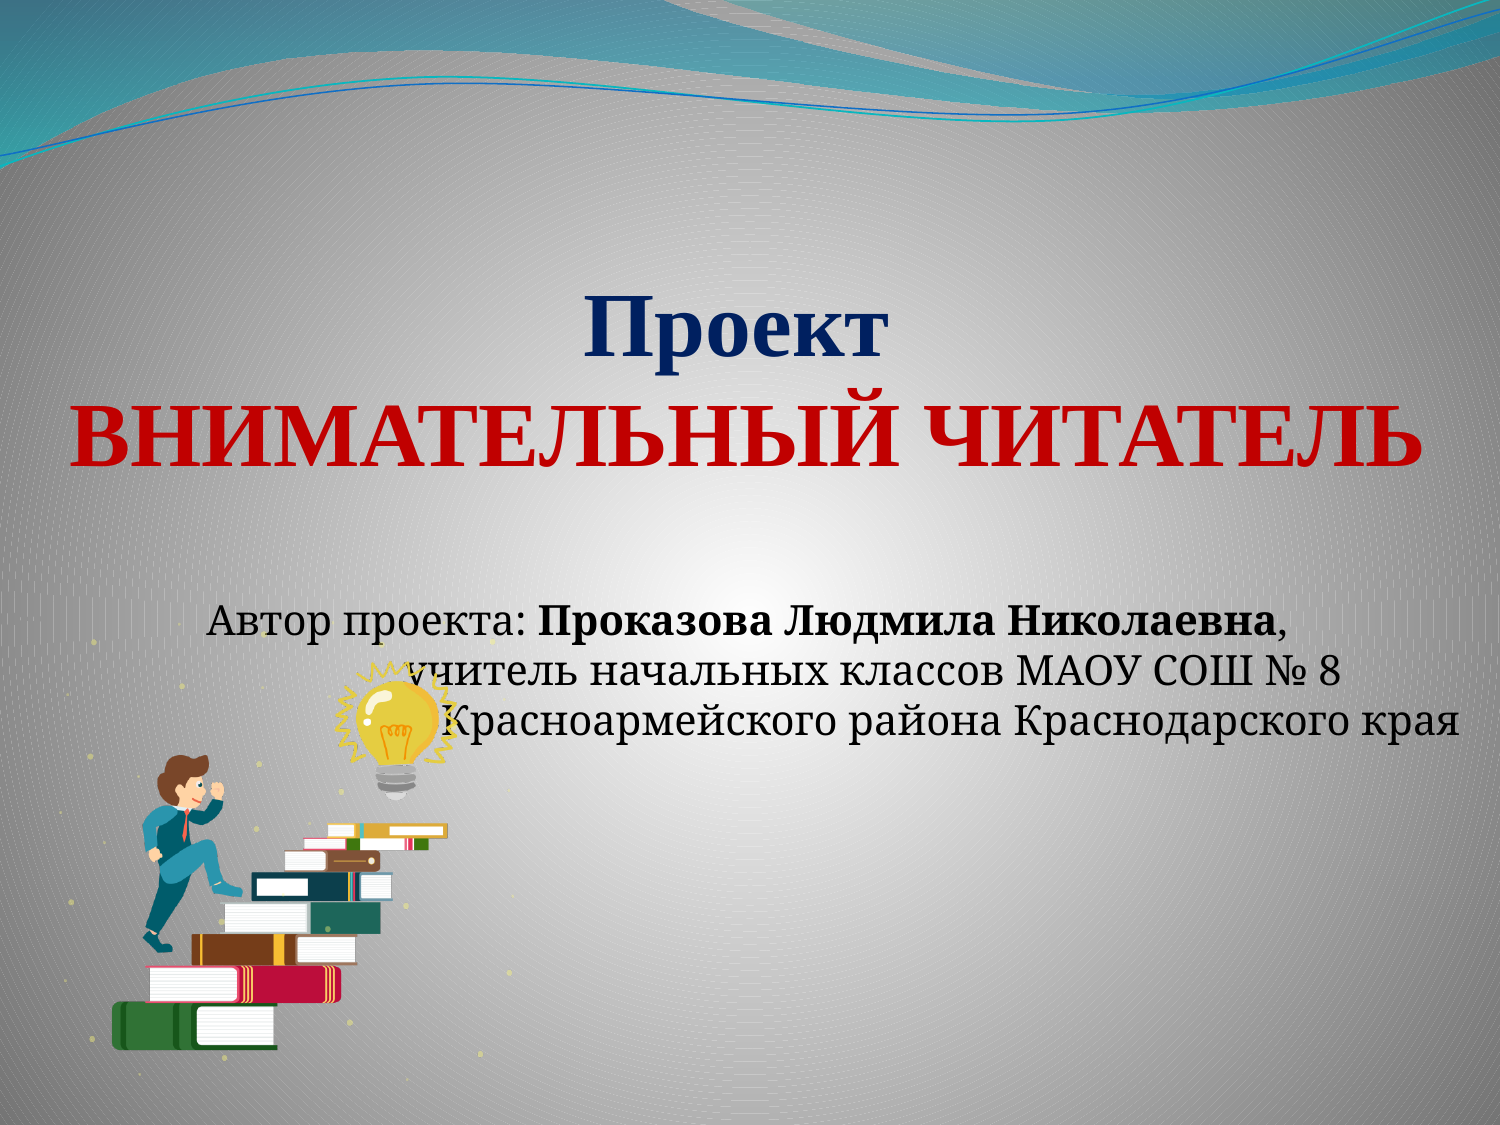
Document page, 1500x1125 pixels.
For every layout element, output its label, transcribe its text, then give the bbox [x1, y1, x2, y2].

subtitle Автор проекта: Проказова Людмила Николаевна, учитель начальных классов МАОУ СОШ № 8 Красноармейского района Краснодарского края [153, 586, 1471, 874]
picture [58, 621, 514, 1082]
title Проект ВНИМАТЕЛЬНЫЙ ЧИТАТЕЛЬ [41, 184, 1459, 485]
